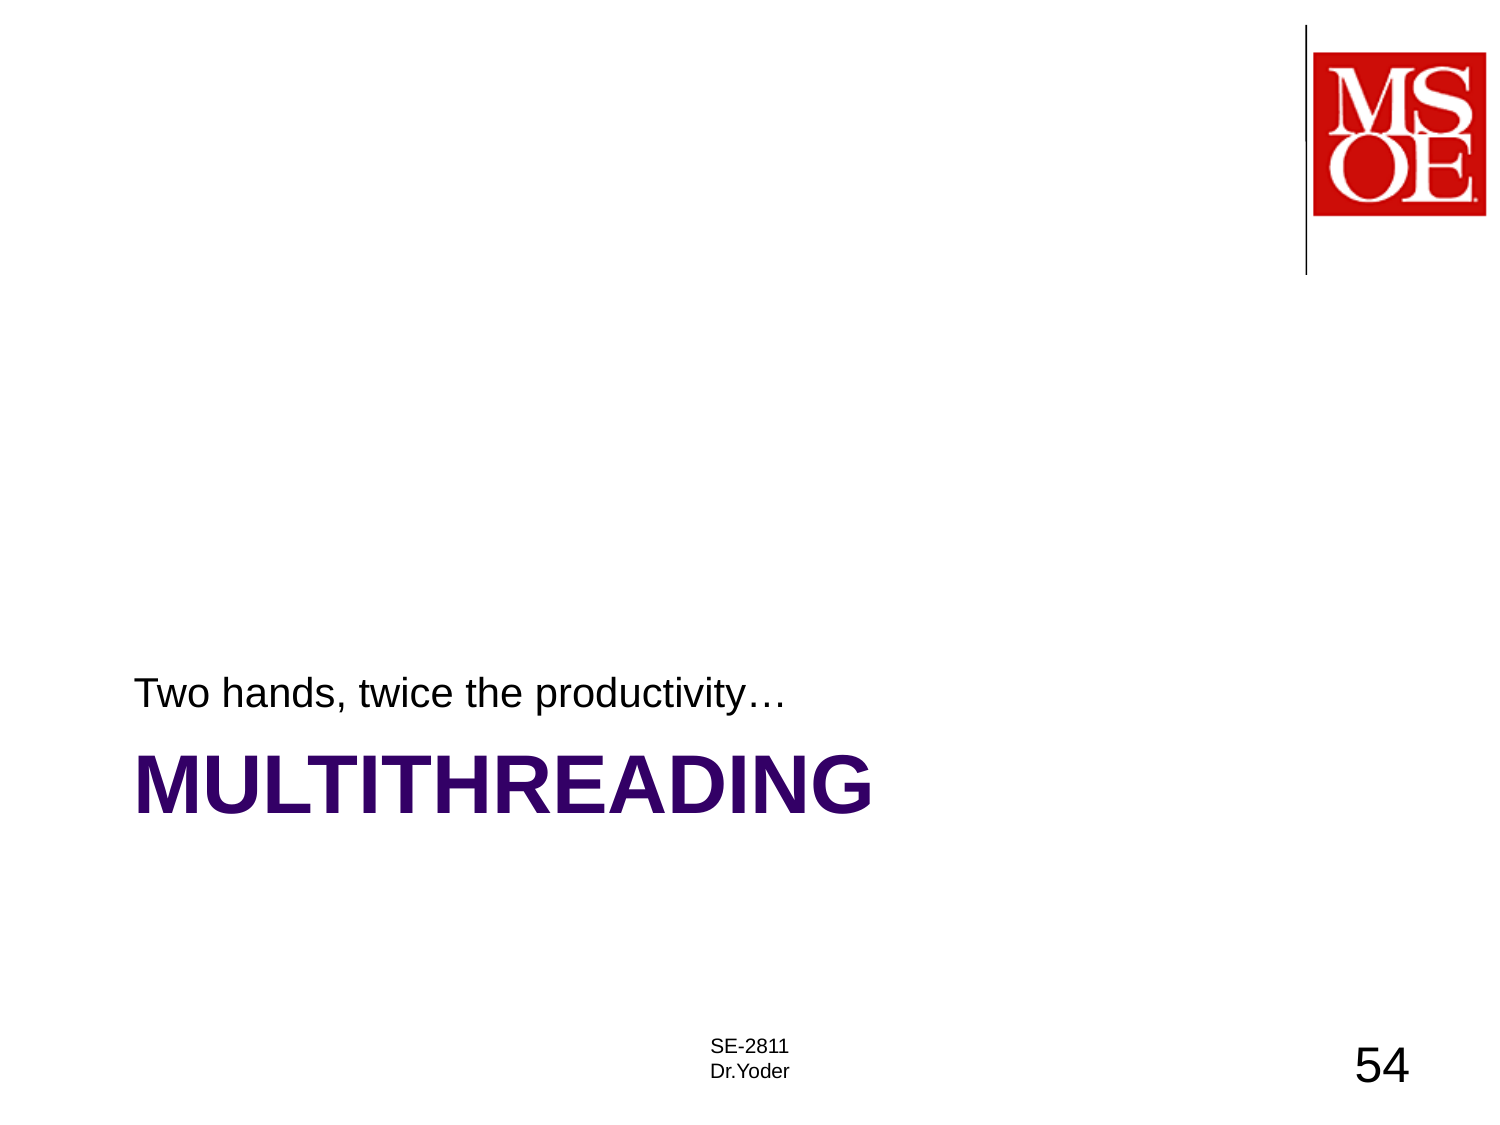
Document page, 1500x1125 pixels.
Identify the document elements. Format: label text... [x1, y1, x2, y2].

list Two hands, twice the productivity… [118, 476, 1394, 724]
slide_number 54 [1074, 1024, 1426, 1101]
picture [1312, 37, 1488, 232]
footer SE-2811 Dr.Yoder [512, 1024, 988, 1101]
title Multithreading [118, 724, 1394, 947]
